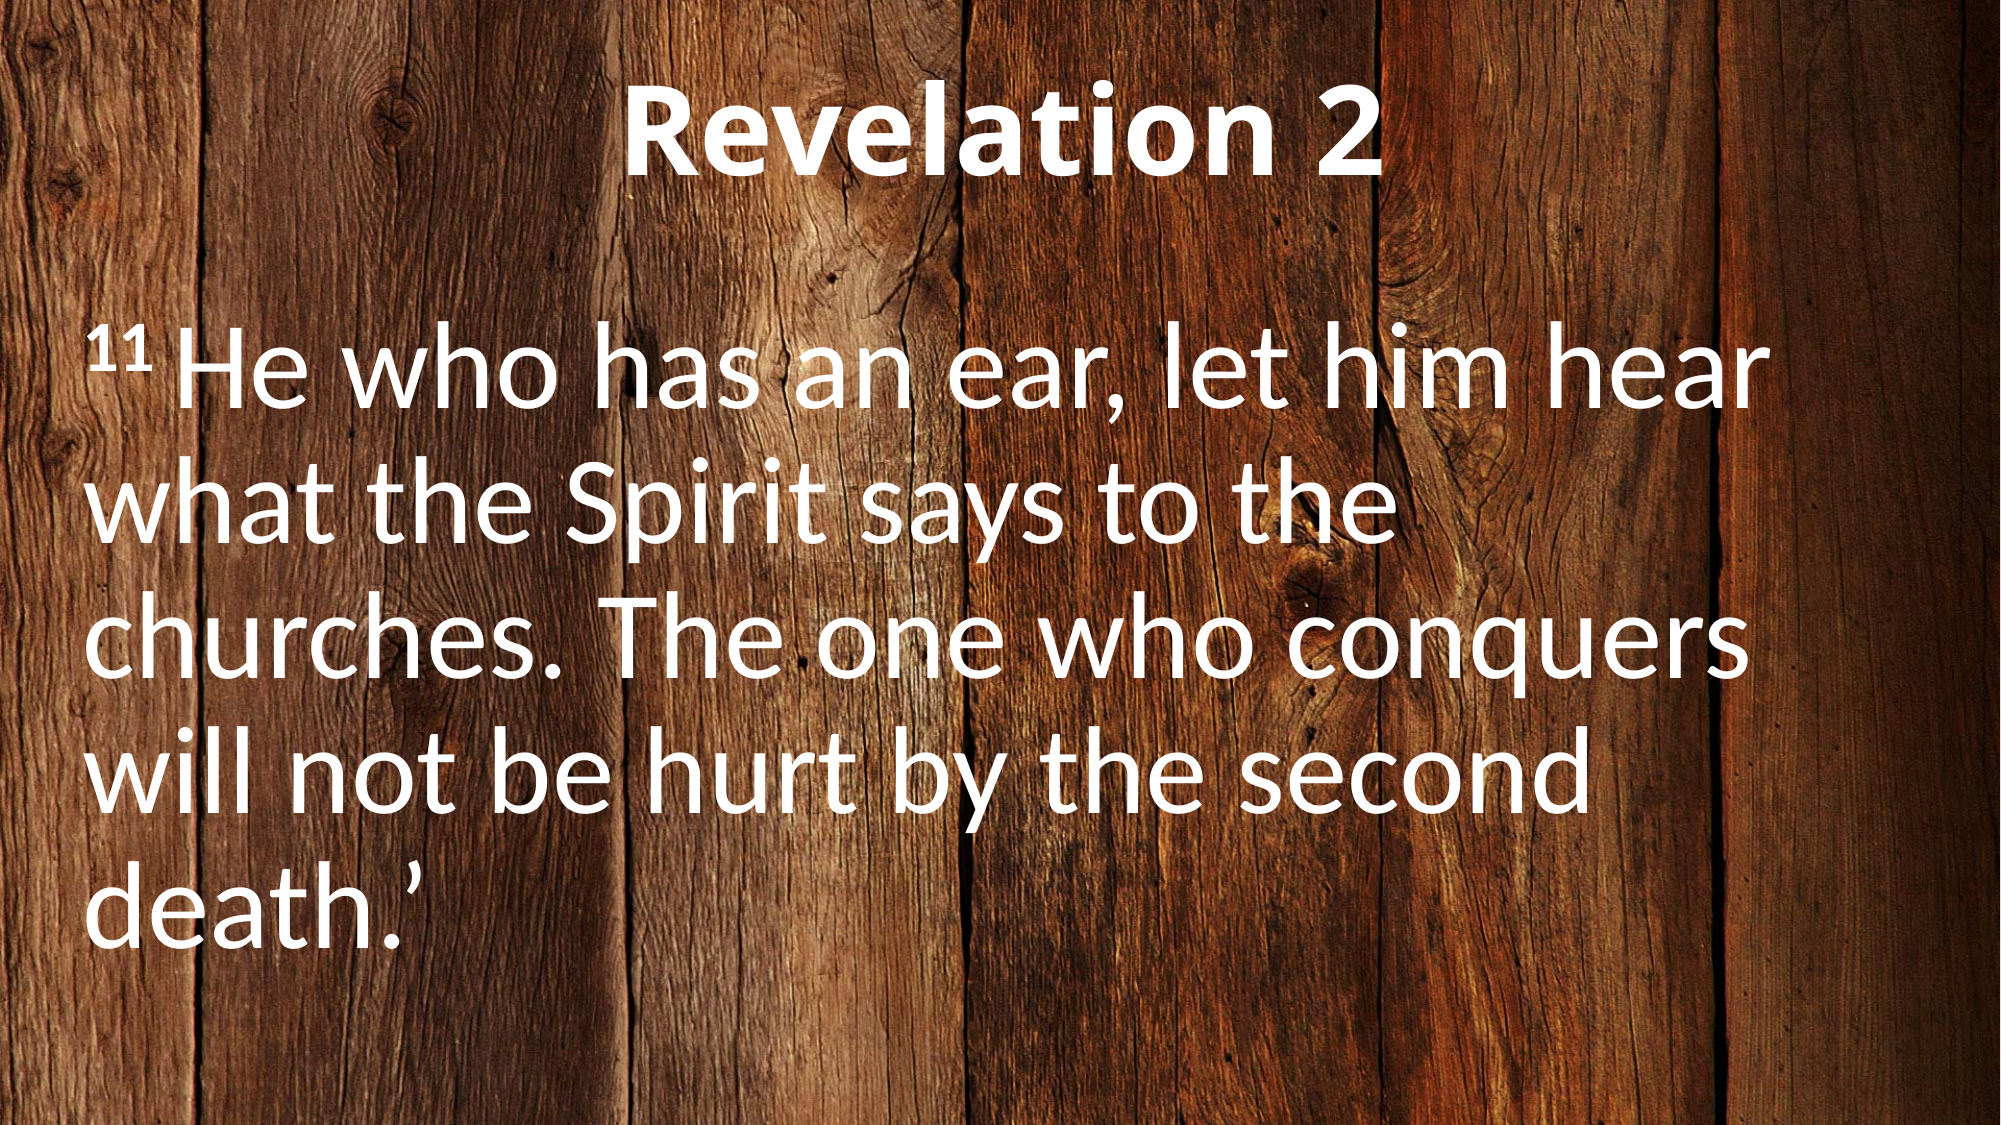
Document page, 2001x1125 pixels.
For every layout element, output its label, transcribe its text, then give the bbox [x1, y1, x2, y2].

title Revelation 2 [67, 0, 1937, 271]
list 11 He who has an ear, let him hear what the Spirit says to the churches. The one who conquers will not be hurt by the second death.’ [67, 292, 1937, 1092]
picture [0, 0, 2001, 1125]
